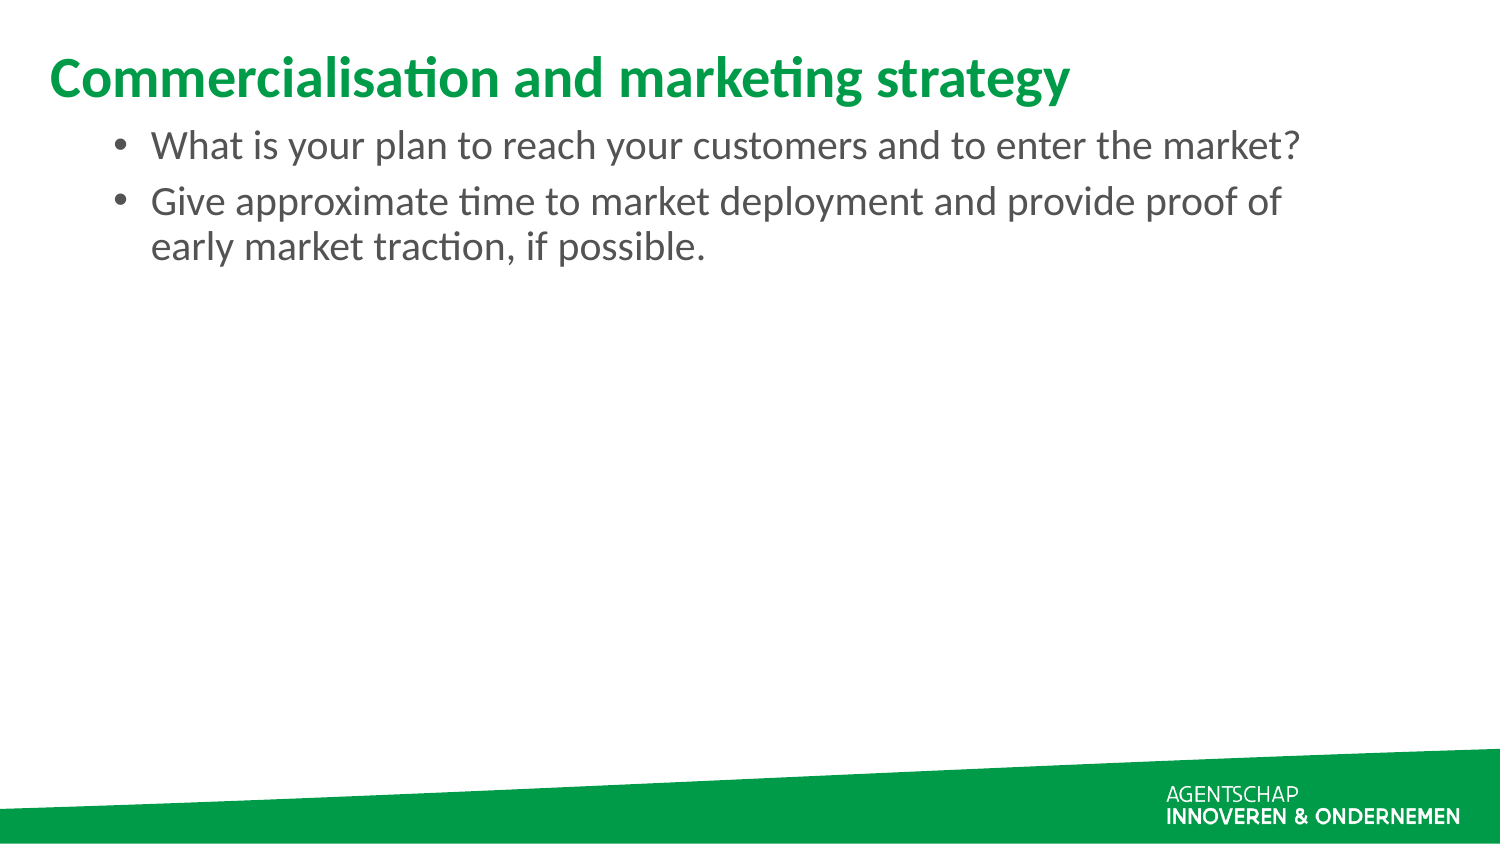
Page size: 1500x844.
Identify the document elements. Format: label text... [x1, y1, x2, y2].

picture [1165, 781, 1495, 832]
title Commercialisation and marketing strategy [50, 47, 1453, 125]
list What is your plan to reach your customers and to enter the market? Give approximate time to market deployment and provide proof of early market traction, if possible. [38, 124, 1350, 768]
